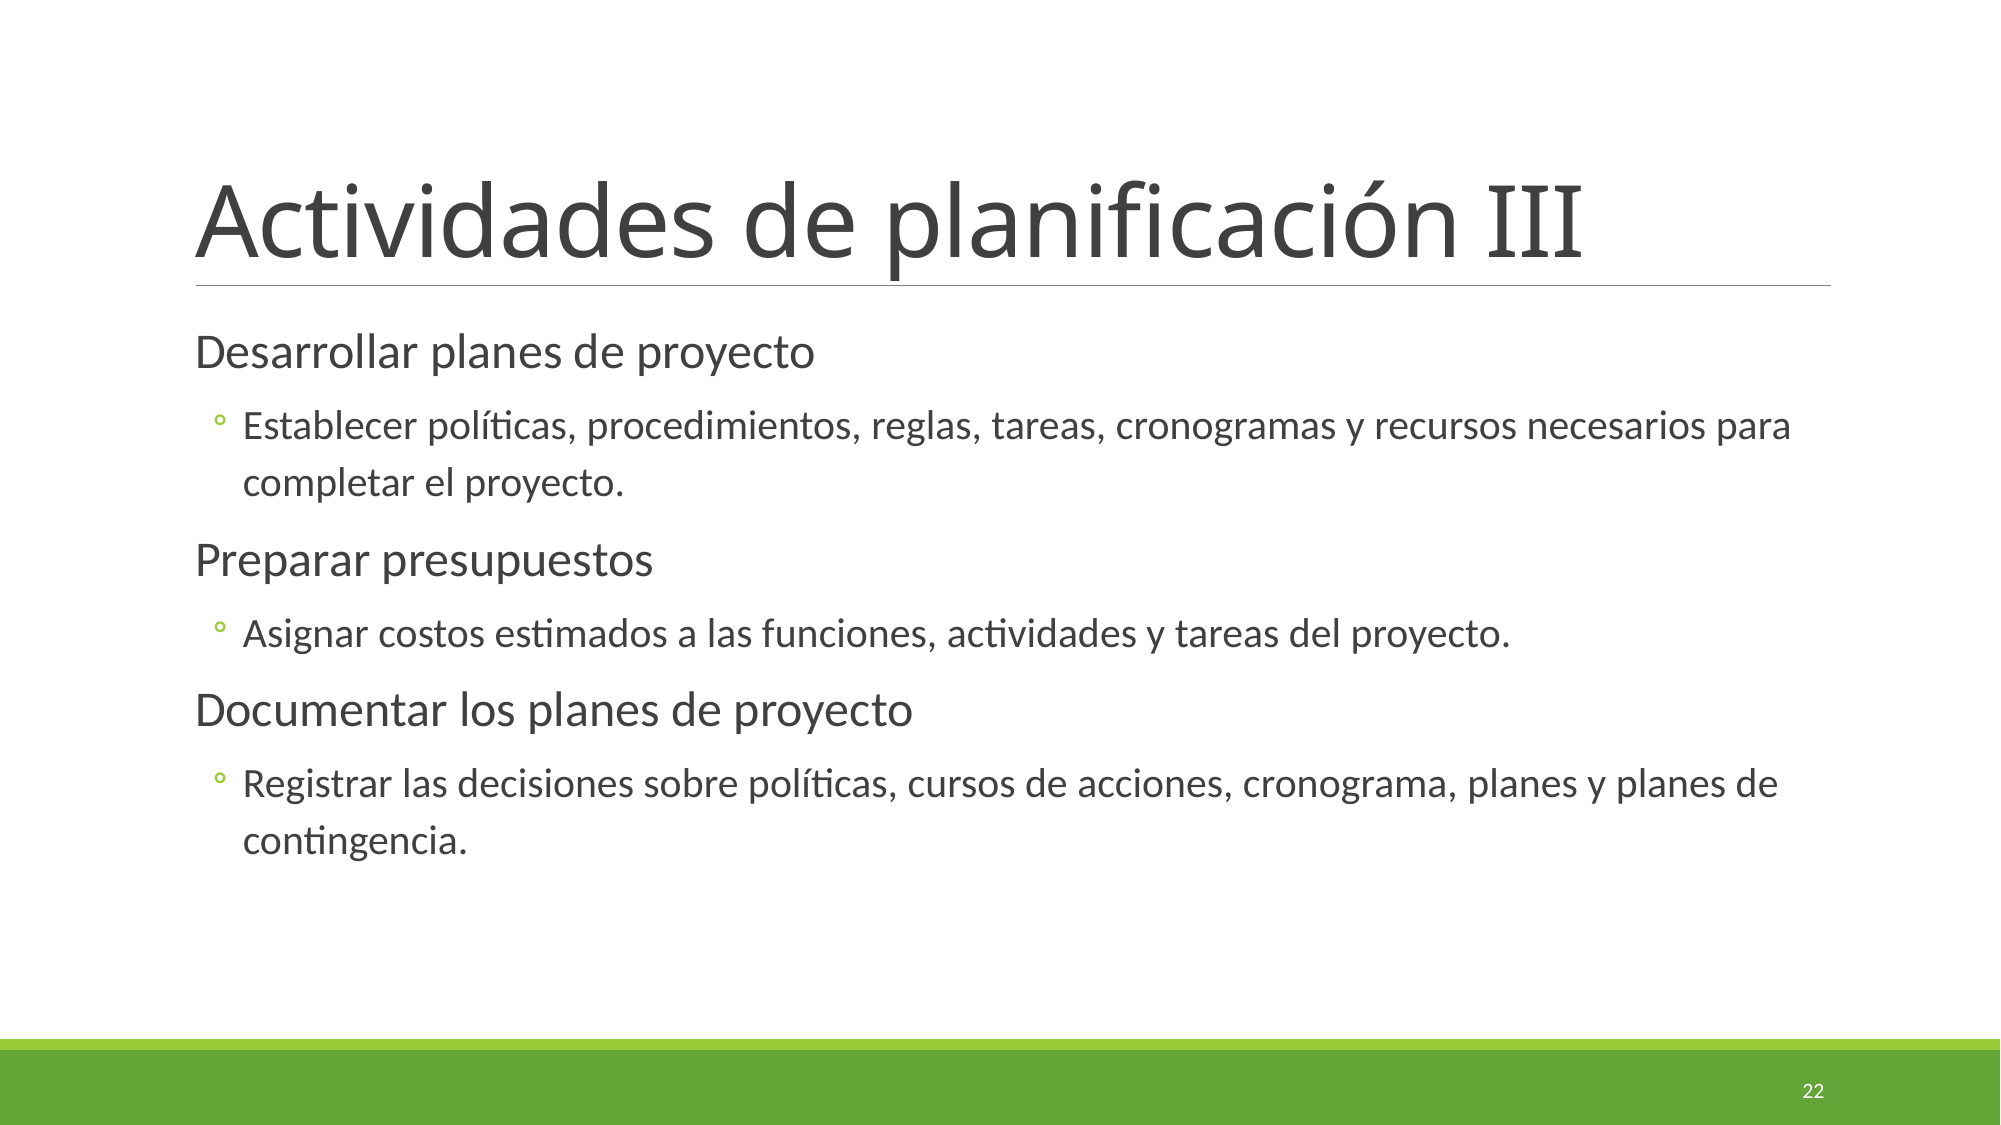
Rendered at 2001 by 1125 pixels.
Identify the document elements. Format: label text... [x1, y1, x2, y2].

title Actividades de planificación III [180, 47, 1830, 285]
slide_number 22 [1624, 1059, 1840, 1120]
list Desarrollar planes de proyecto Establecer políticas, procedimientos, reglas, tareas, cronogramas y recursos necesarios para completar el proyecto. Preparar presupuestos Asignar costos estimados a las funciones, actividades y tareas del proyecto. Documentar los planes de proyecto Registrar las decisiones sobre políticas, cursos de acciones, cronograma, planes y planes de contingencia. [180, 302, 1830, 963]
